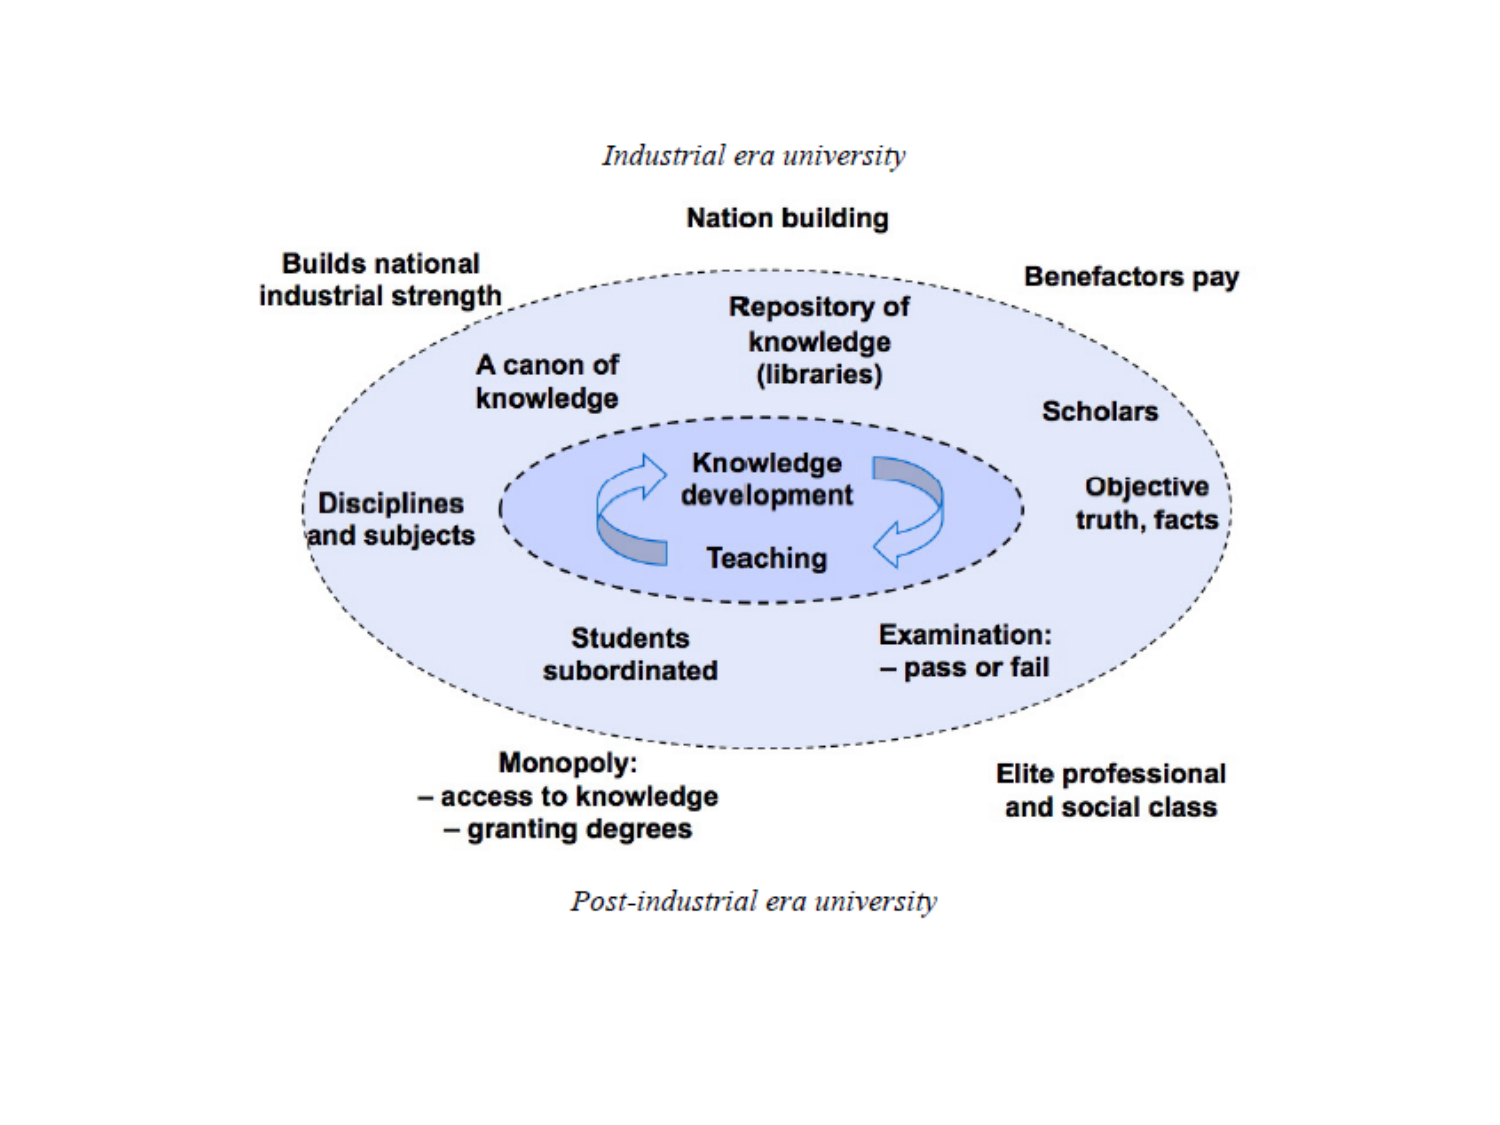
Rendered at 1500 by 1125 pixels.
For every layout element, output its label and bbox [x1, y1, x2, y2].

picture [194, 136, 1299, 936]
